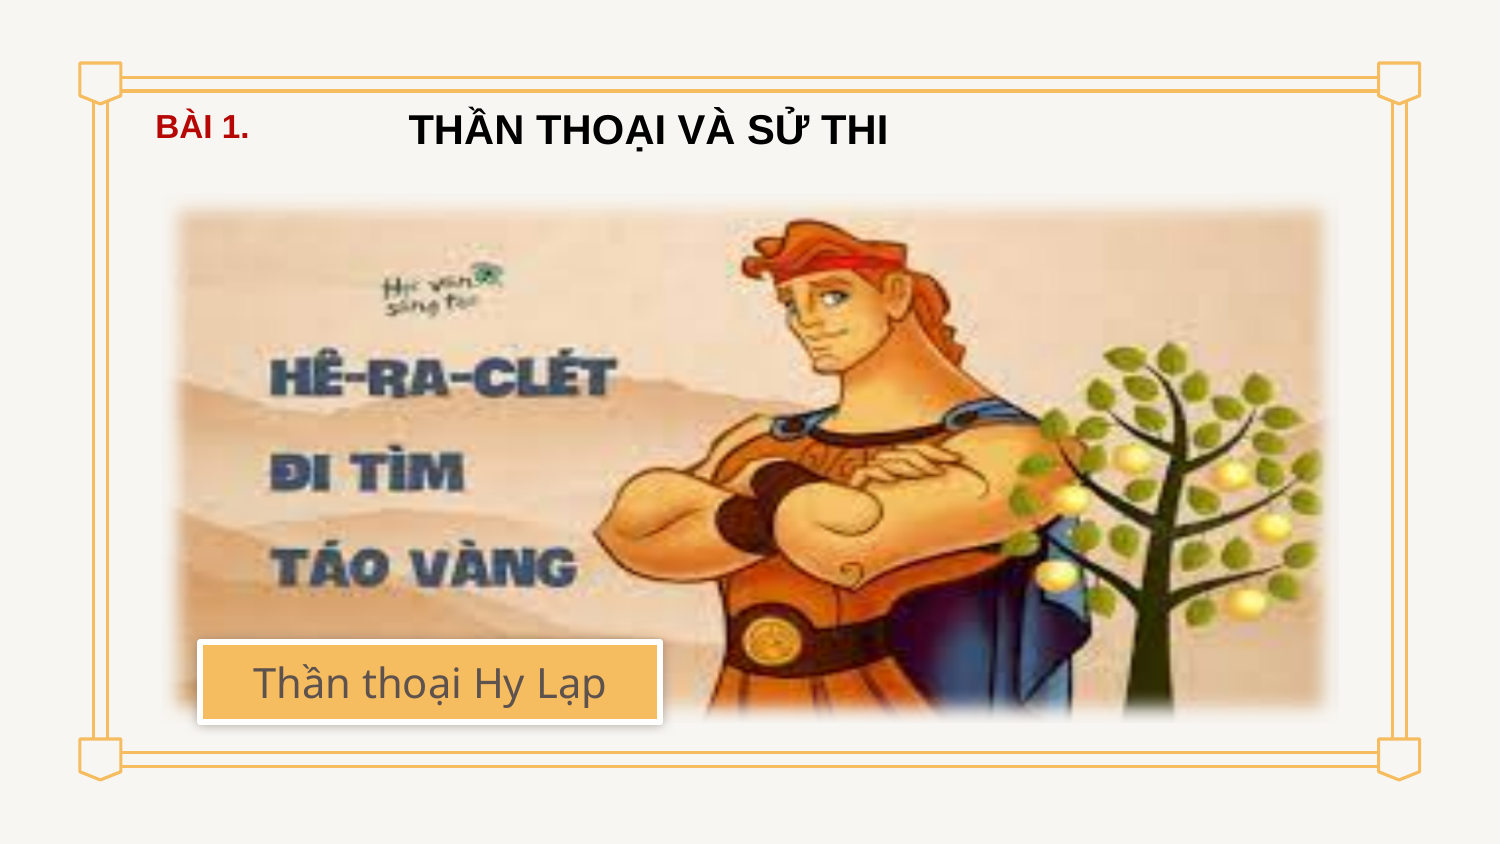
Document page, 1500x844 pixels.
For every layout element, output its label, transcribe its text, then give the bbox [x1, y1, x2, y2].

text_box BÀI 1. [140, 98, 330, 153]
text_box THẦN THOẠI VÀ SỬ THI [393, 95, 1305, 161]
picture [161, 193, 1339, 723]
